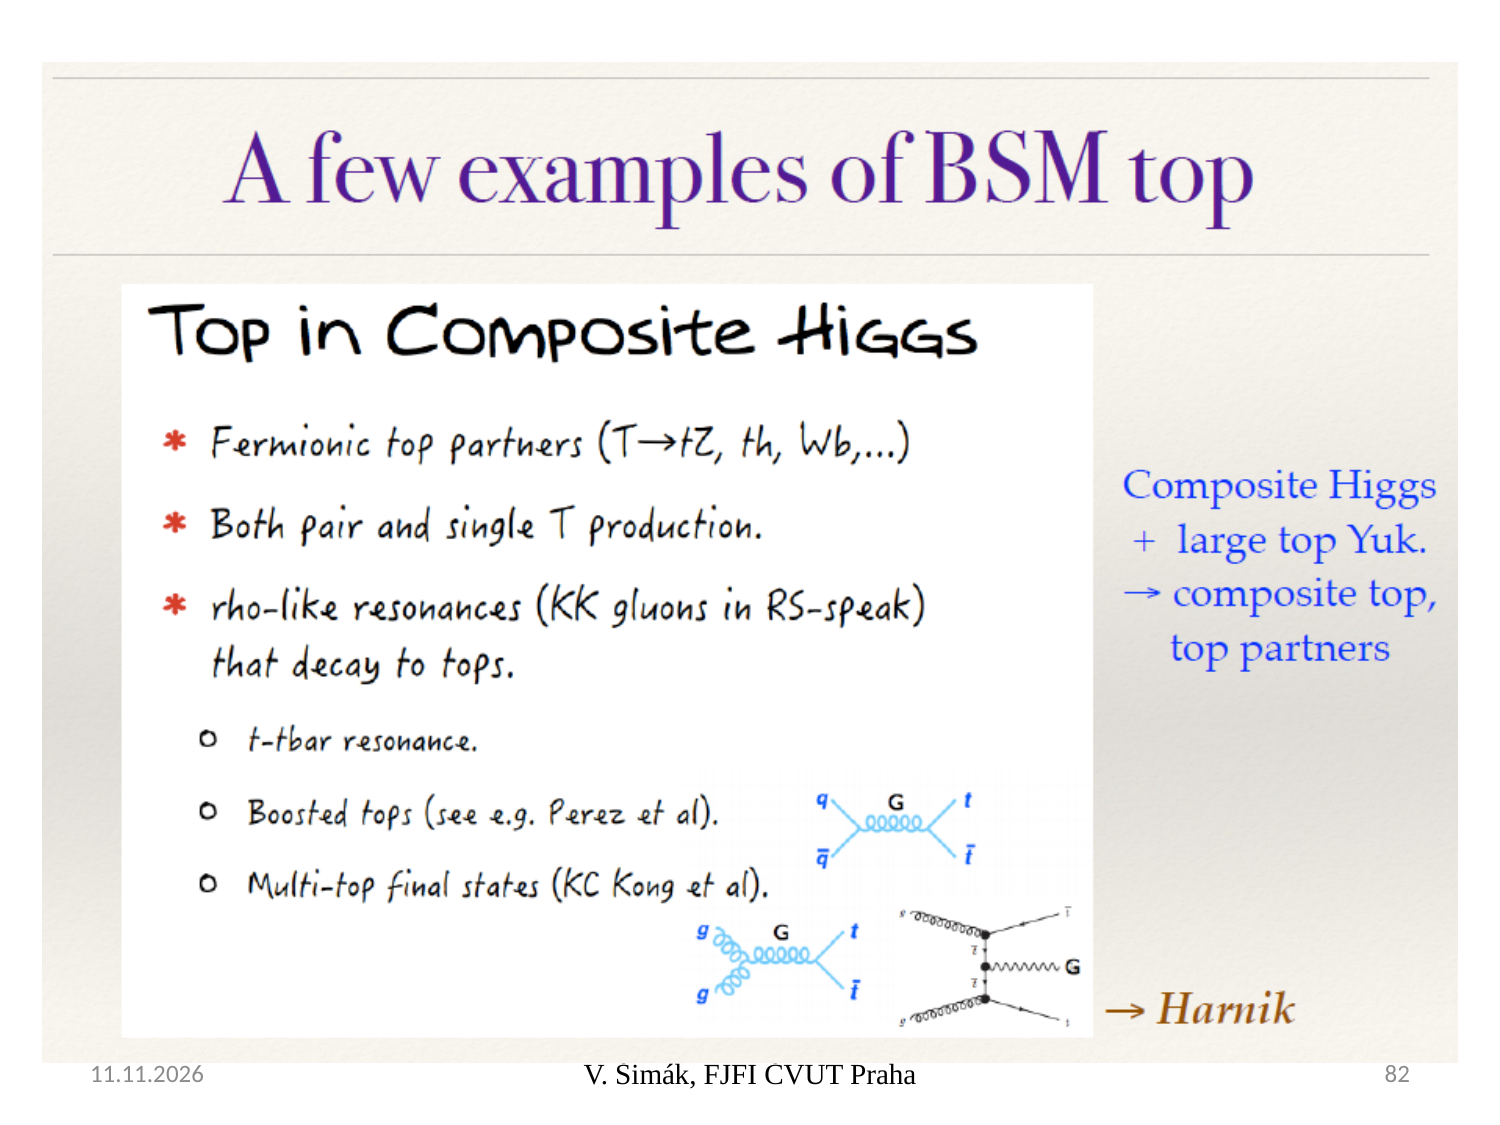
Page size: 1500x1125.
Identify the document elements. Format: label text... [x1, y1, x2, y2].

picture [42, 62, 1458, 1063]
footer V. Šimák, FJFI ČVUT Praha [512, 1071, 988, 1103]
slide_number 82 [1074, 1071, 1425, 1103]
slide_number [75, 1071, 425, 1103]
